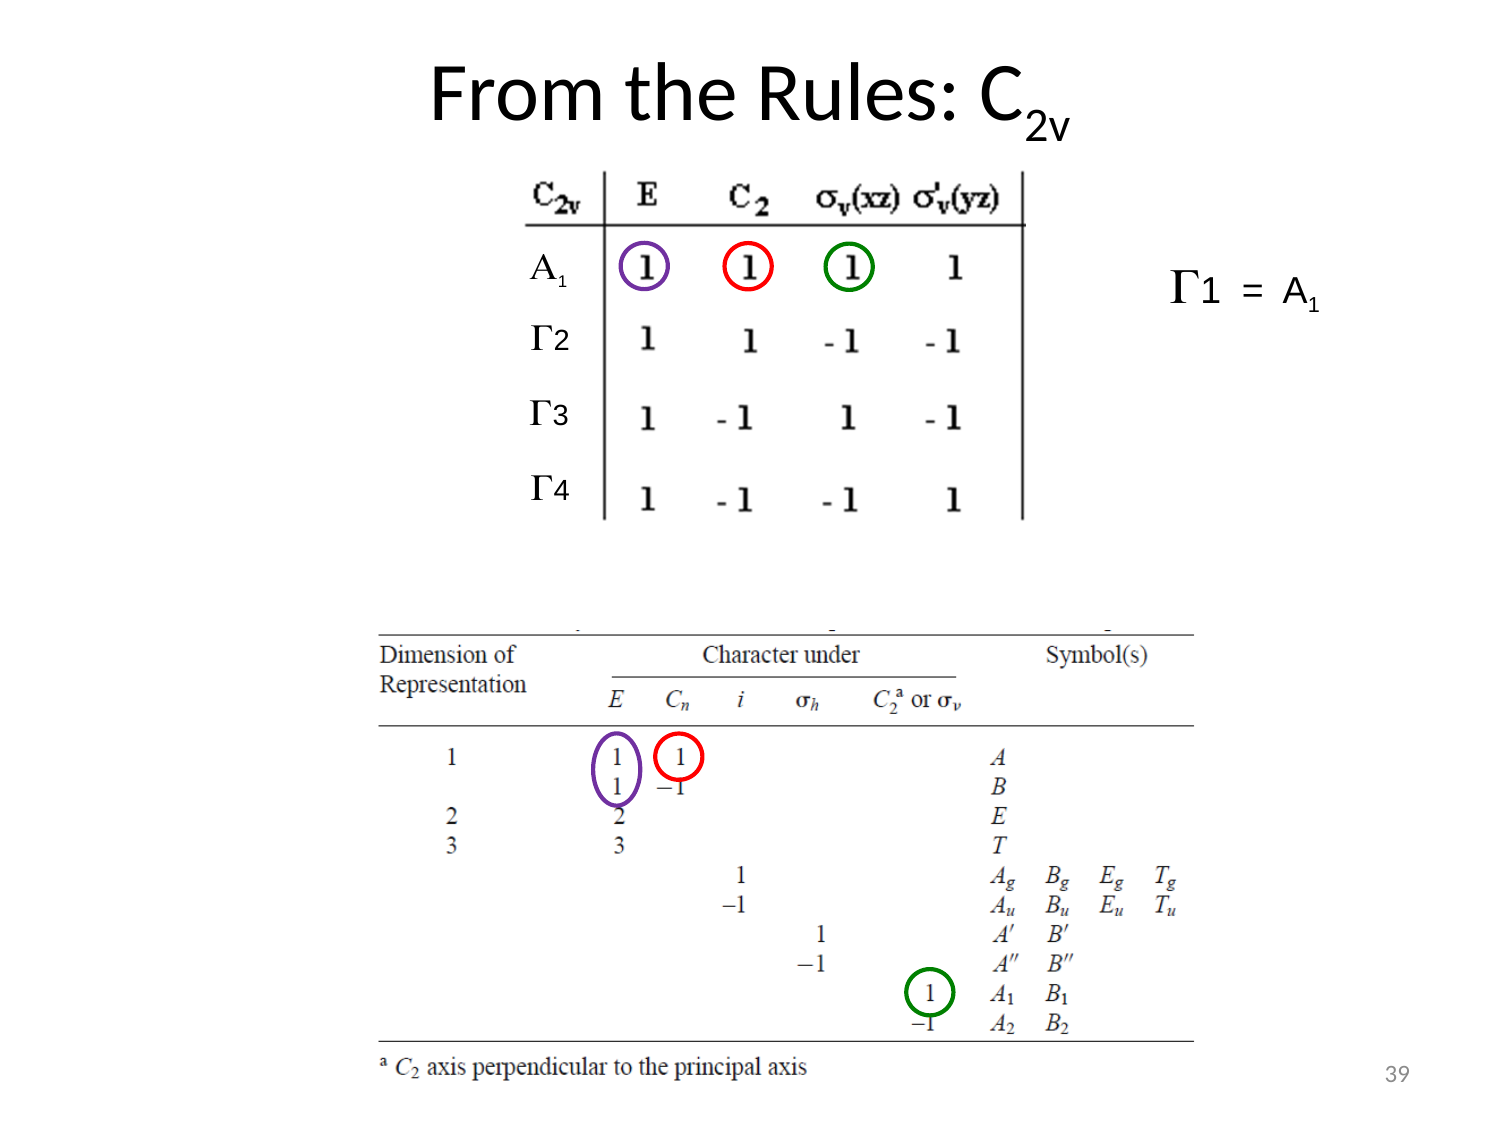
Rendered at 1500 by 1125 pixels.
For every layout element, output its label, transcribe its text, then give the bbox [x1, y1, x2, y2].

text_box From the Rules: C2v [74, 0, 1425, 188]
picture [516, 160, 1026, 528]
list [365, 630, 1202, 1084]
text_box G1 = A1 [1154, 246, 1335, 325]
slide_number 39 [1074, 1042, 1425, 1103]
